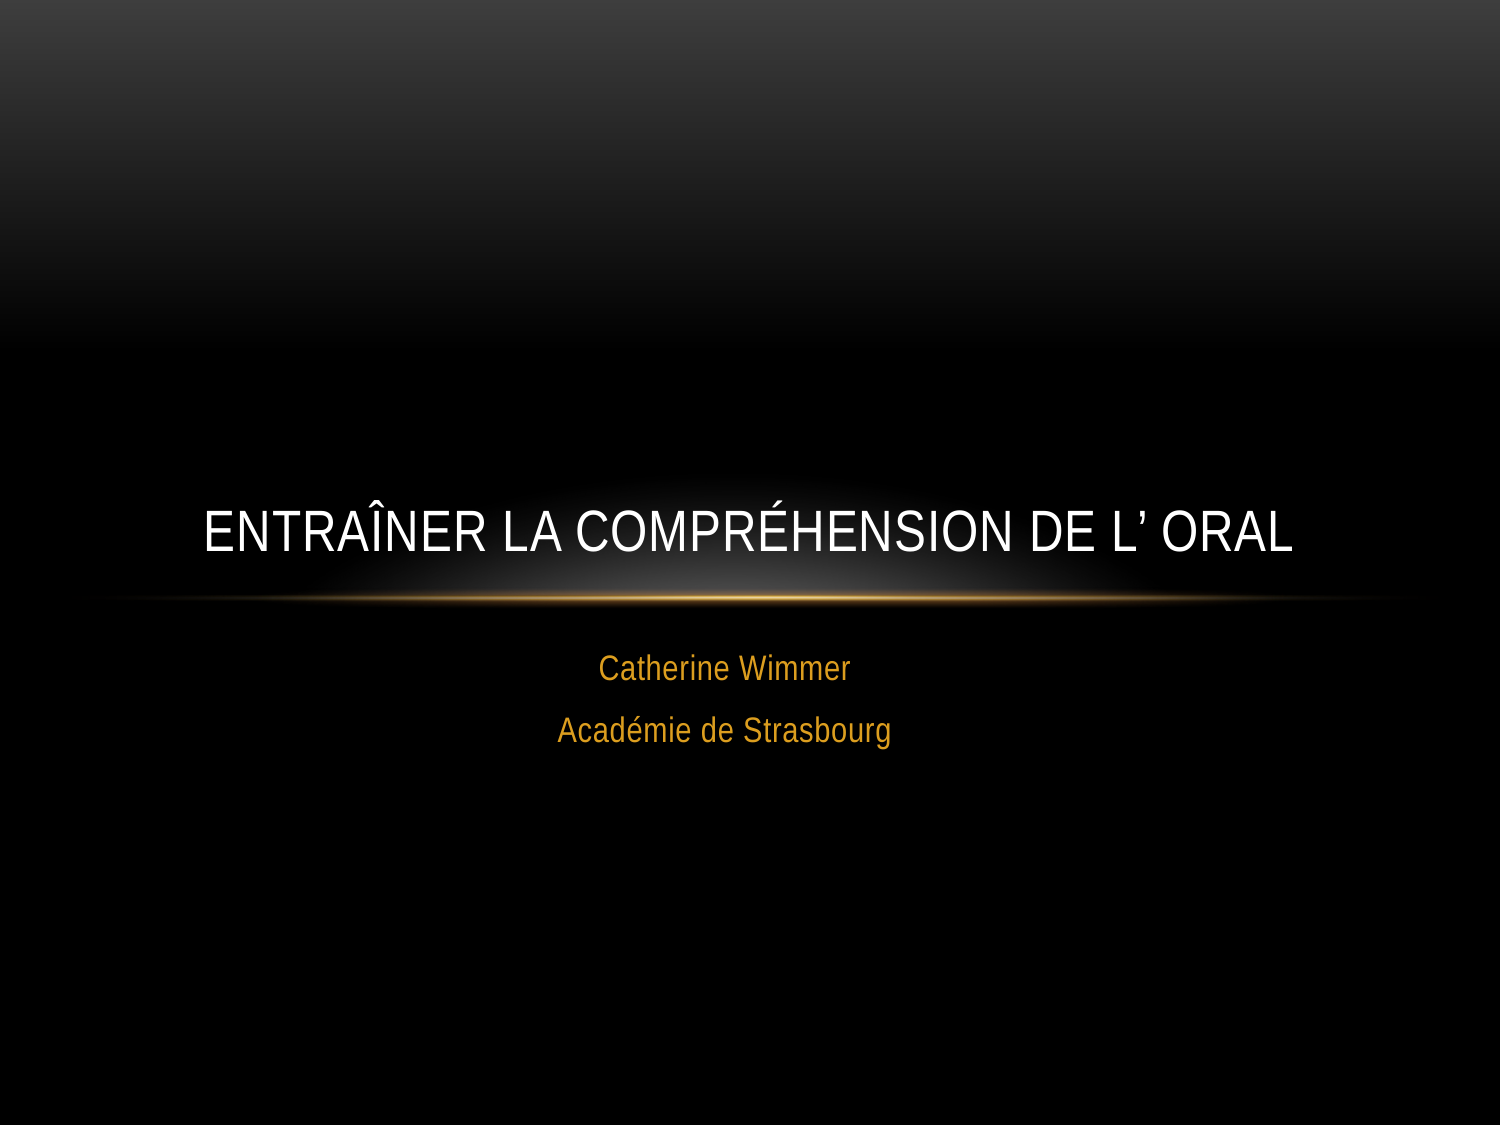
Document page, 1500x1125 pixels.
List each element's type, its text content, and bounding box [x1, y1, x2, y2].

title Entraîner la compréhension de l’ oral [112, 329, 1388, 571]
subtitle Catherine Wimmer Académie de Strasbourg [200, 637, 1250, 925]
picture [0, 0, 1500, 750]
